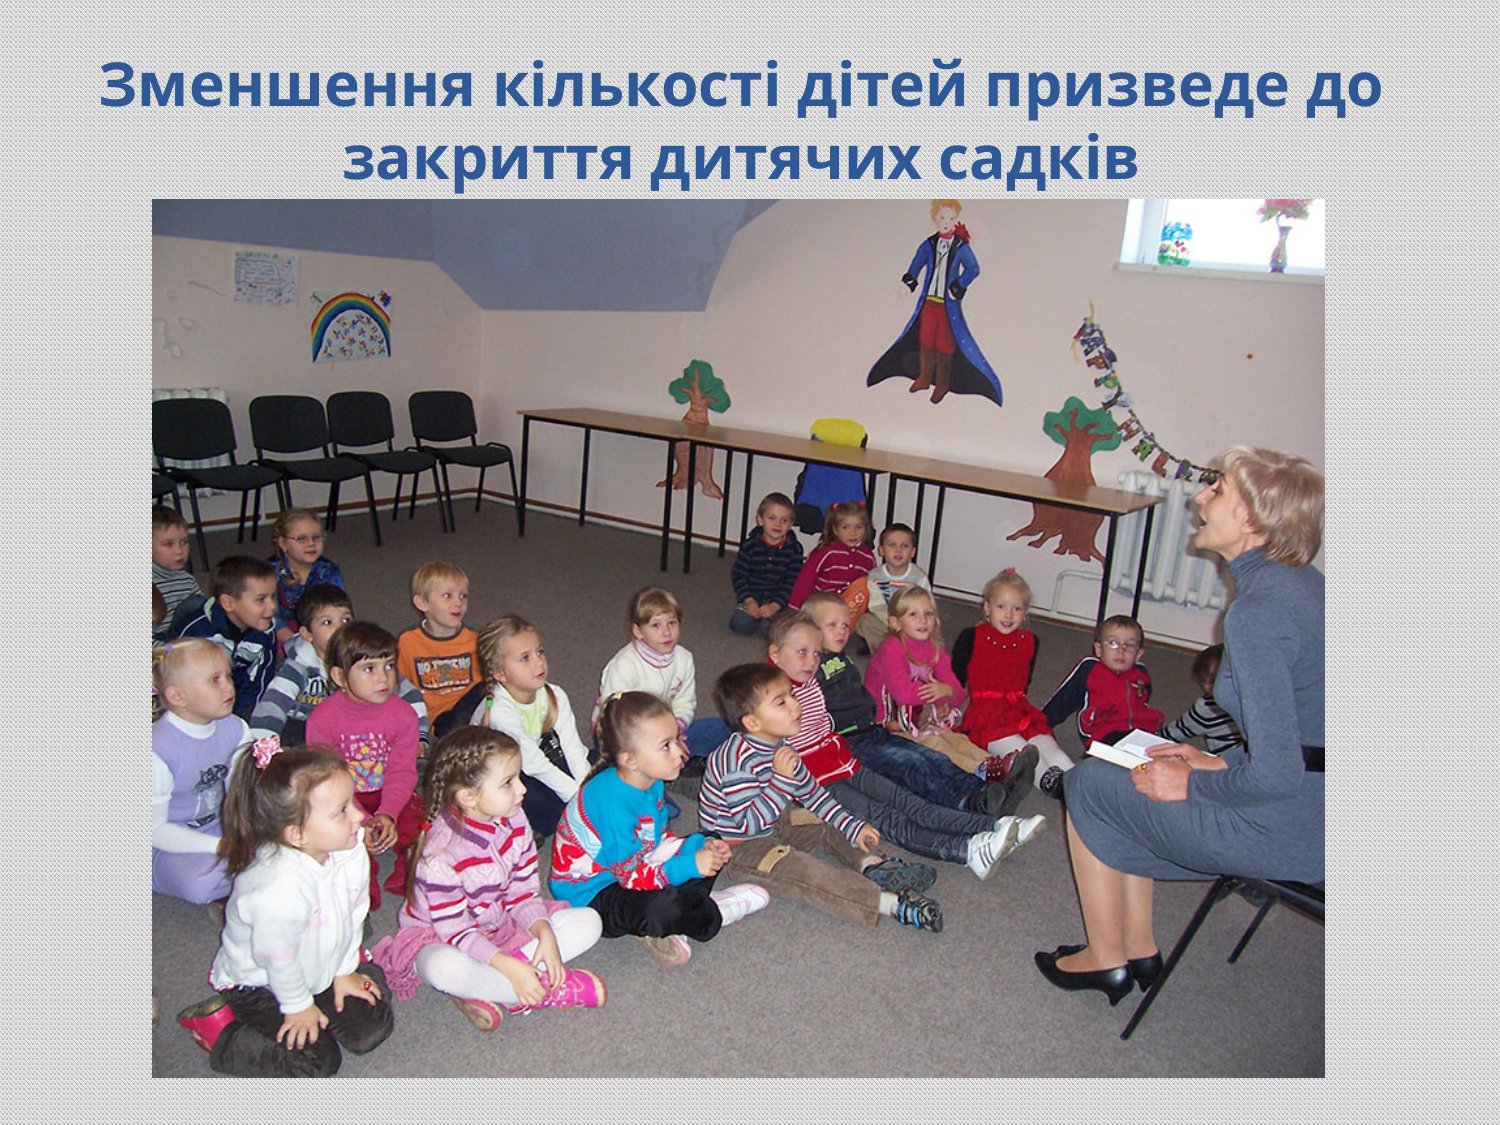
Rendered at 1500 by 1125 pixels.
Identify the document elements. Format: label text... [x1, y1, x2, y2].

picture [152, 198, 1325, 1079]
title Зменшення кількості дітей призведе до закриття дитячих садків [58, 37, 1425, 200]
